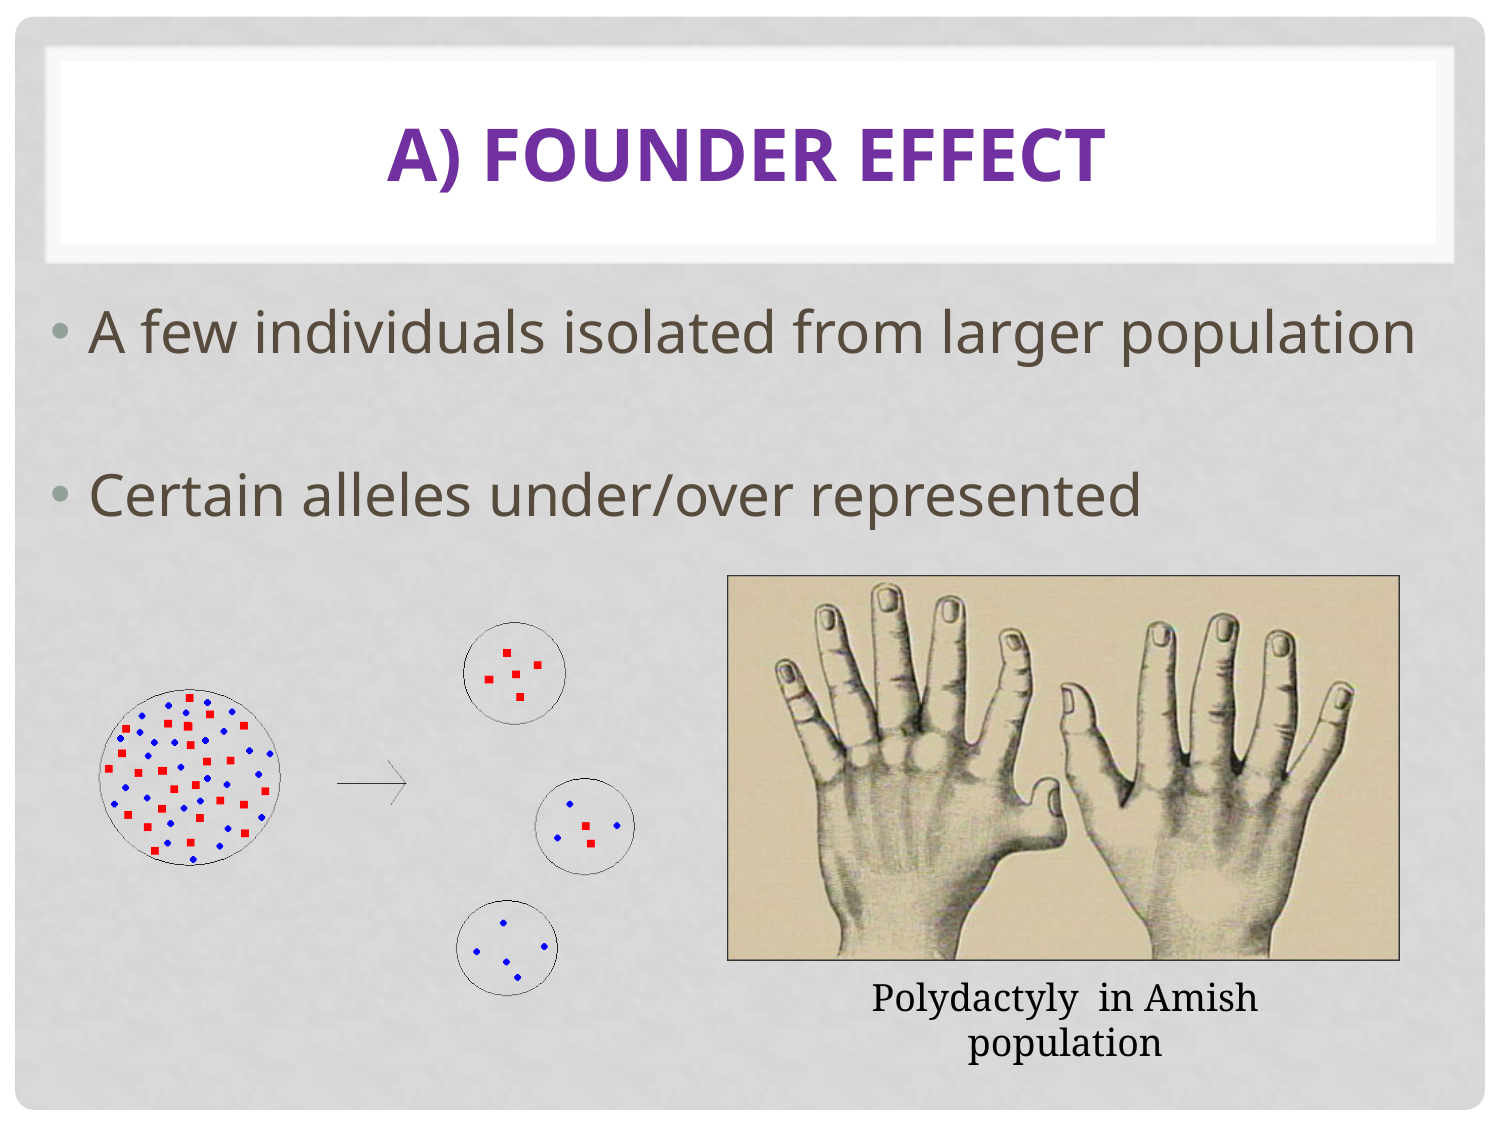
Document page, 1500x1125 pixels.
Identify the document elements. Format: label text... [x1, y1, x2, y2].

picture [15, 16, 1485, 1110]
list A few individuals isolated from larger population Certain alleles under/over represented [16, 287, 1481, 473]
text_box Polydactyly in Amish population [765, 966, 1366, 1072]
title A) Founder Effect [69, 66, 1425, 238]
